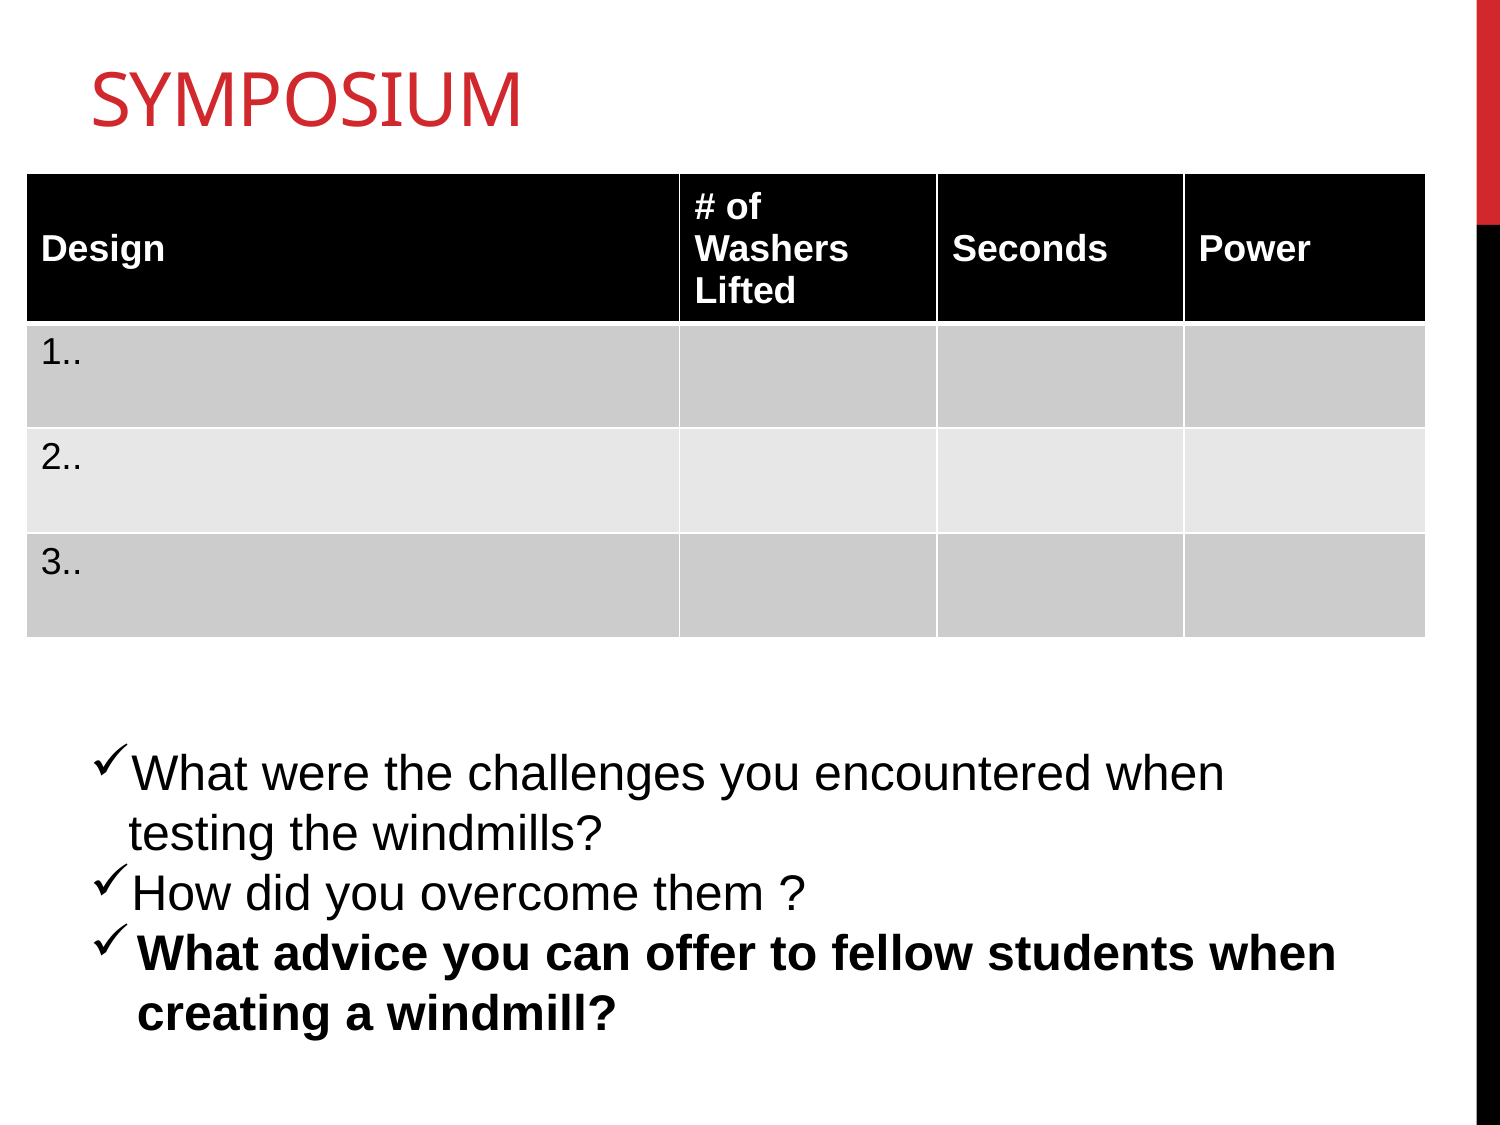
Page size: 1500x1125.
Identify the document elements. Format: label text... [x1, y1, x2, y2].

table_cell 3.. [27, 534, 679, 637]
table_cell [680, 326, 936, 427]
table_cell 1.. [27, 326, 679, 427]
table_cell [1185, 534, 1425, 637]
table_cell [938, 534, 1183, 637]
table_cell [938, 326, 1183, 427]
text_box What were the challenges you encountered when testing the windmills? How did you overcome them ? What advice you can offer to fellow students when creating a windmill? [75, 732, 1378, 1048]
table_cell [938, 429, 1183, 532]
table_header Seconds [938, 174, 1183, 321]
table_cell [1185, 326, 1425, 427]
table_cell [1185, 429, 1425, 532]
table_header Design [27, 174, 679, 321]
table_cell [680, 534, 936, 637]
title Symposium [75, 0, 1025, 149]
table_cell [680, 429, 936, 532]
table_header # of Washers Lifted [680, 174, 936, 321]
table_cell 2.. [27, 429, 679, 532]
table_header Power [1185, 174, 1425, 321]
